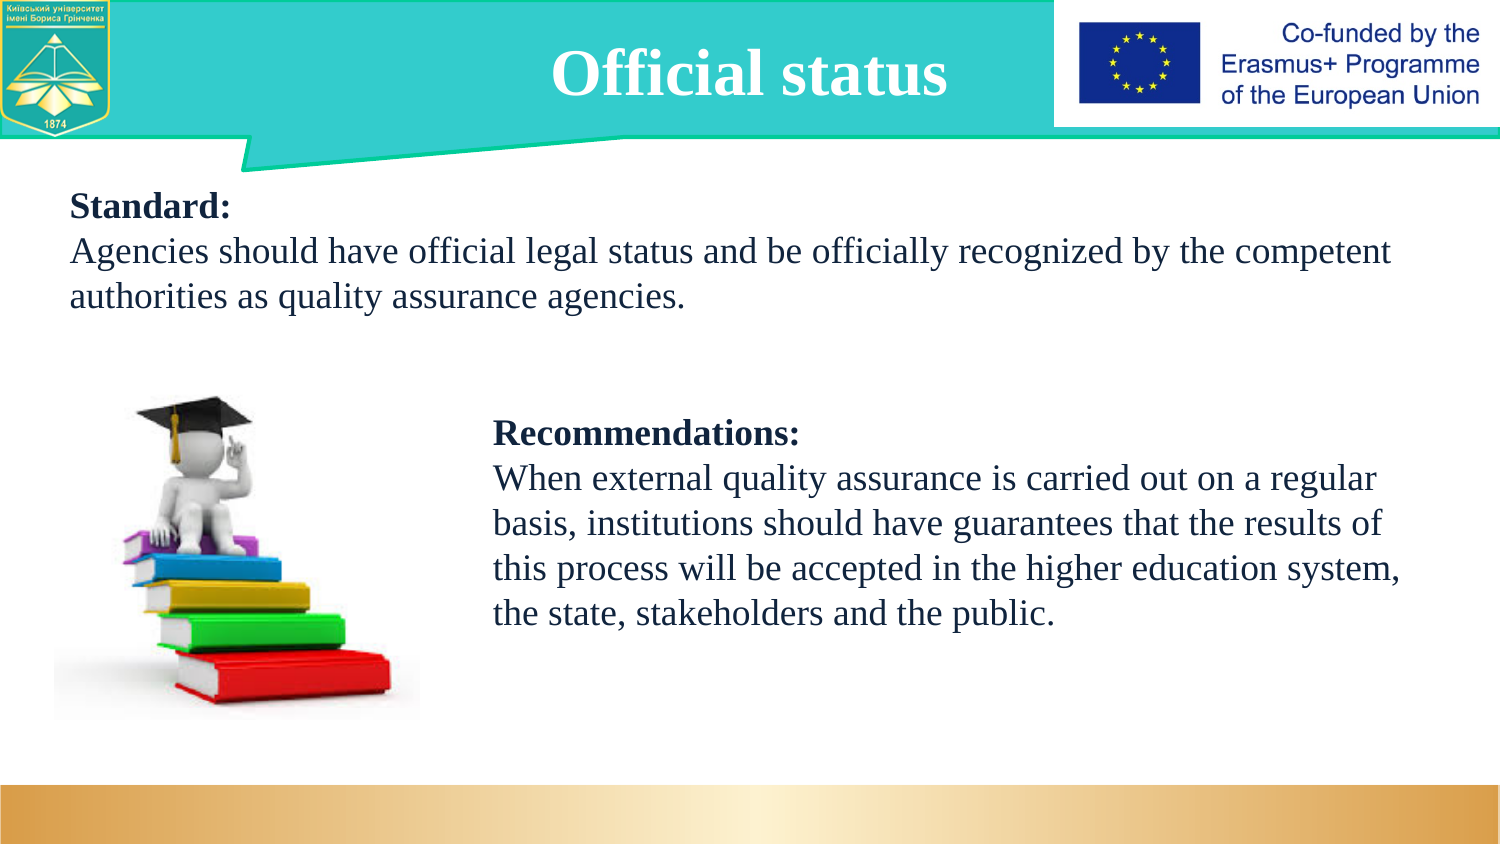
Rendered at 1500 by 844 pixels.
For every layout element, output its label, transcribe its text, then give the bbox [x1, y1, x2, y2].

text_box Official status [112, 0, 1500, 173]
text_box Recommendations: When external quality assurance is carried out on a regular basis, institutions should have guarantees that the results of this process will be accepted in the higher education system, the state, stakeholders and the public. [478, 400, 1447, 641]
picture [1054, 0, 1500, 128]
picture [54, 370, 420, 720]
picture [0, 784, 1500, 844]
text_box Standard: Agencies should have official legal status and be officially recognized by the competent authorities as quality assurance agencies. [54, 173, 1447, 324]
picture [0, 0, 111, 138]
